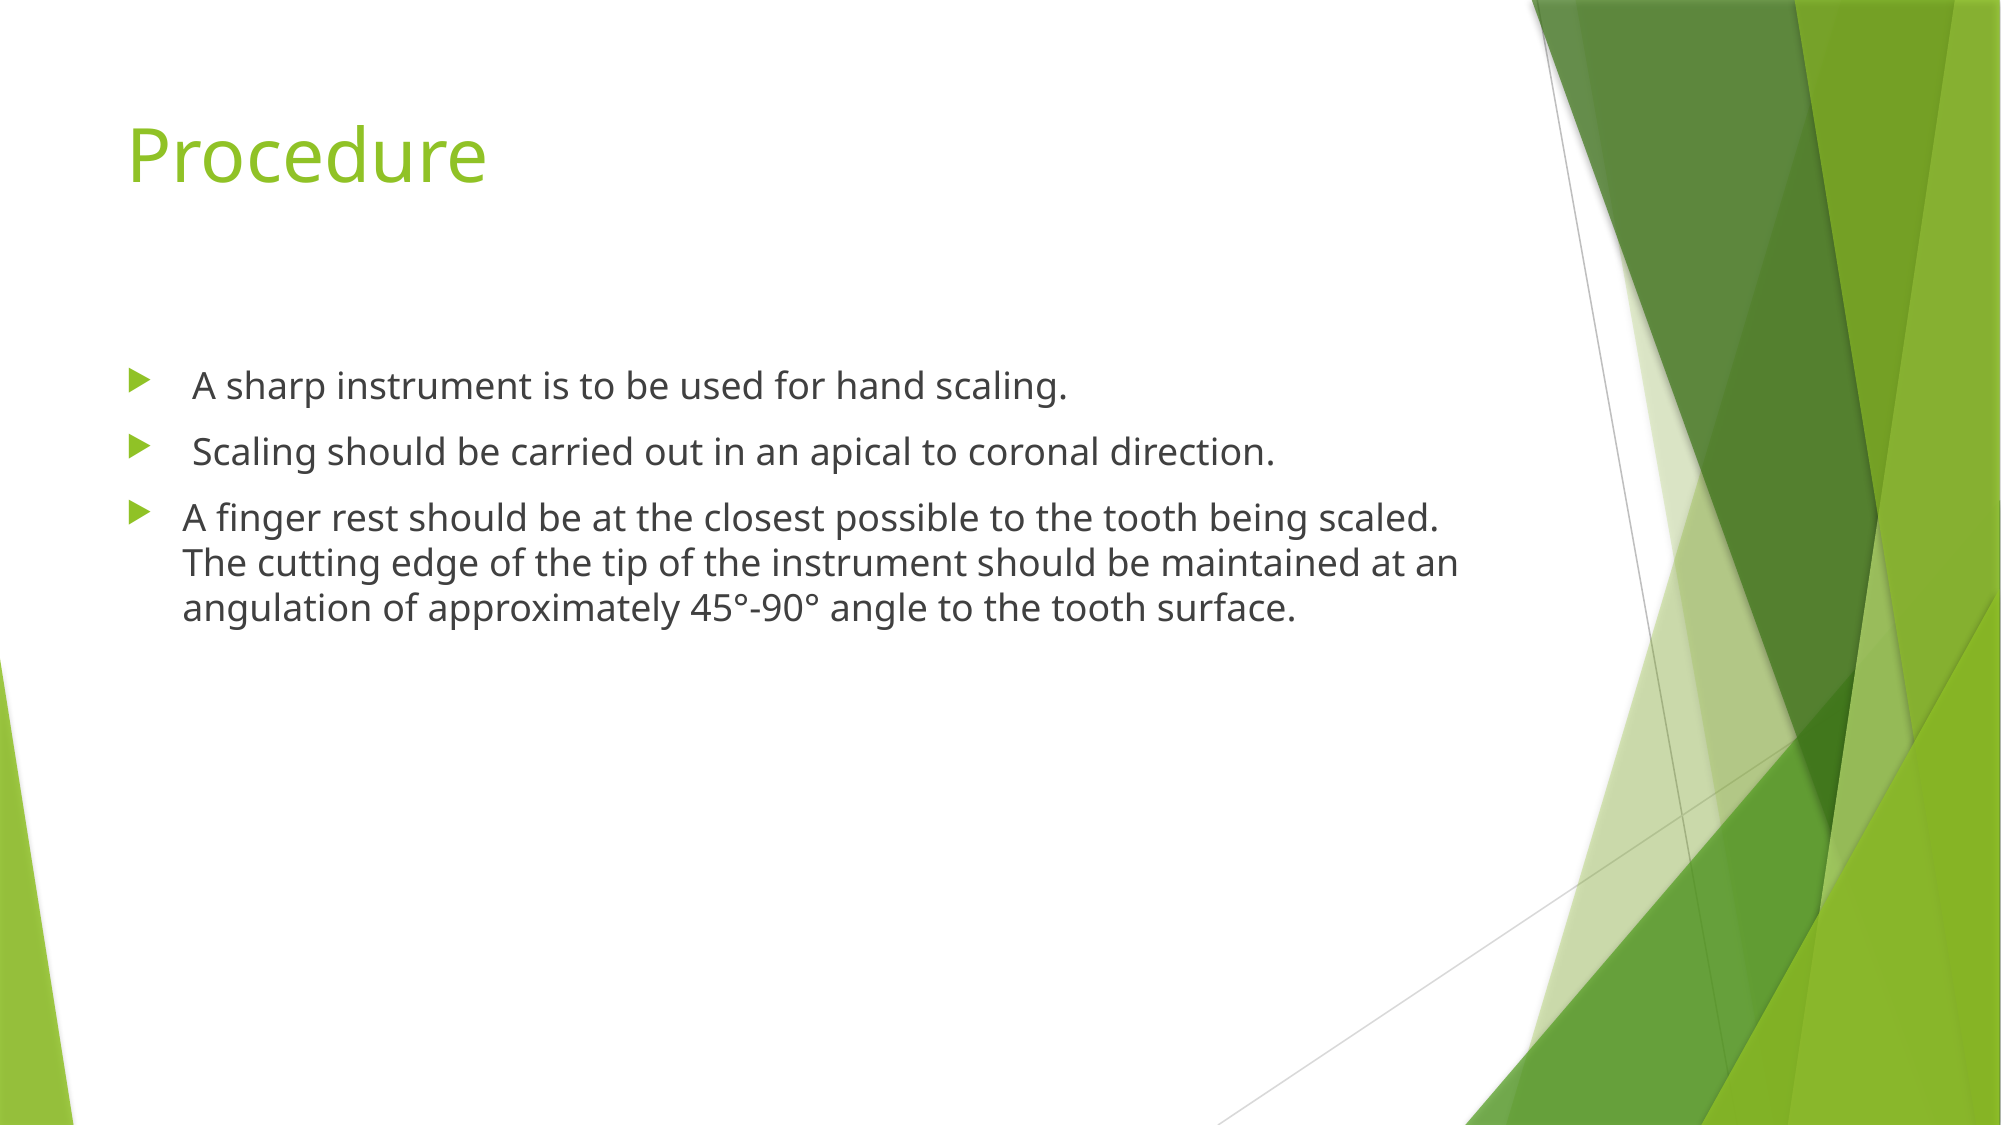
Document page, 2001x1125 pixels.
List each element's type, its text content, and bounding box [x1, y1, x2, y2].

title Procedure [111, 99, 1522, 317]
list A sharp instrument is to be used for hand scaling. Scaling should be carried out in an apical to coronal direction. A finger rest should be at the closest possible to the tooth being scaled. The cutting edge of the tip of the instrument should be maintained at an angulation of approximately 45°-90° angle to the tooth surface. [111, 354, 1522, 992]
